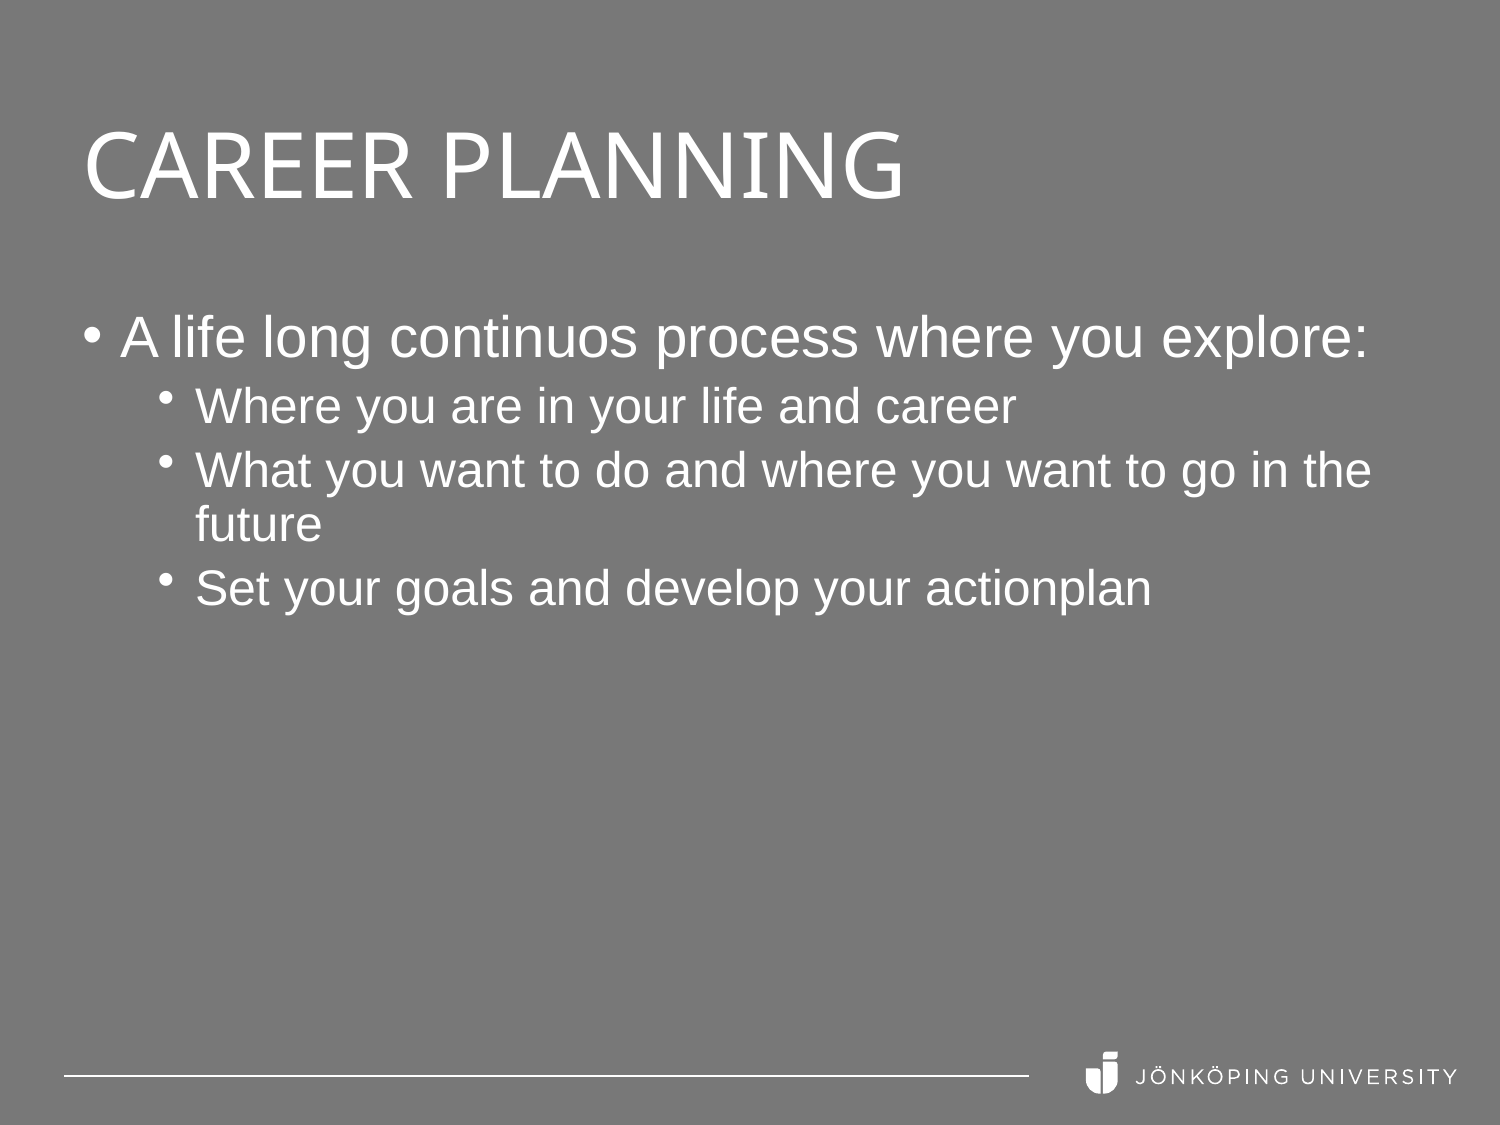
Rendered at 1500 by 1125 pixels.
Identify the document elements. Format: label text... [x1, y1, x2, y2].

title Career Planning [67, 59, 1442, 278]
list A life long continuos process where you explore: Where you are in your life and career What you want to do and where you want to go in the future Set your goals and develop your actionplan [67, 299, 1442, 1014]
